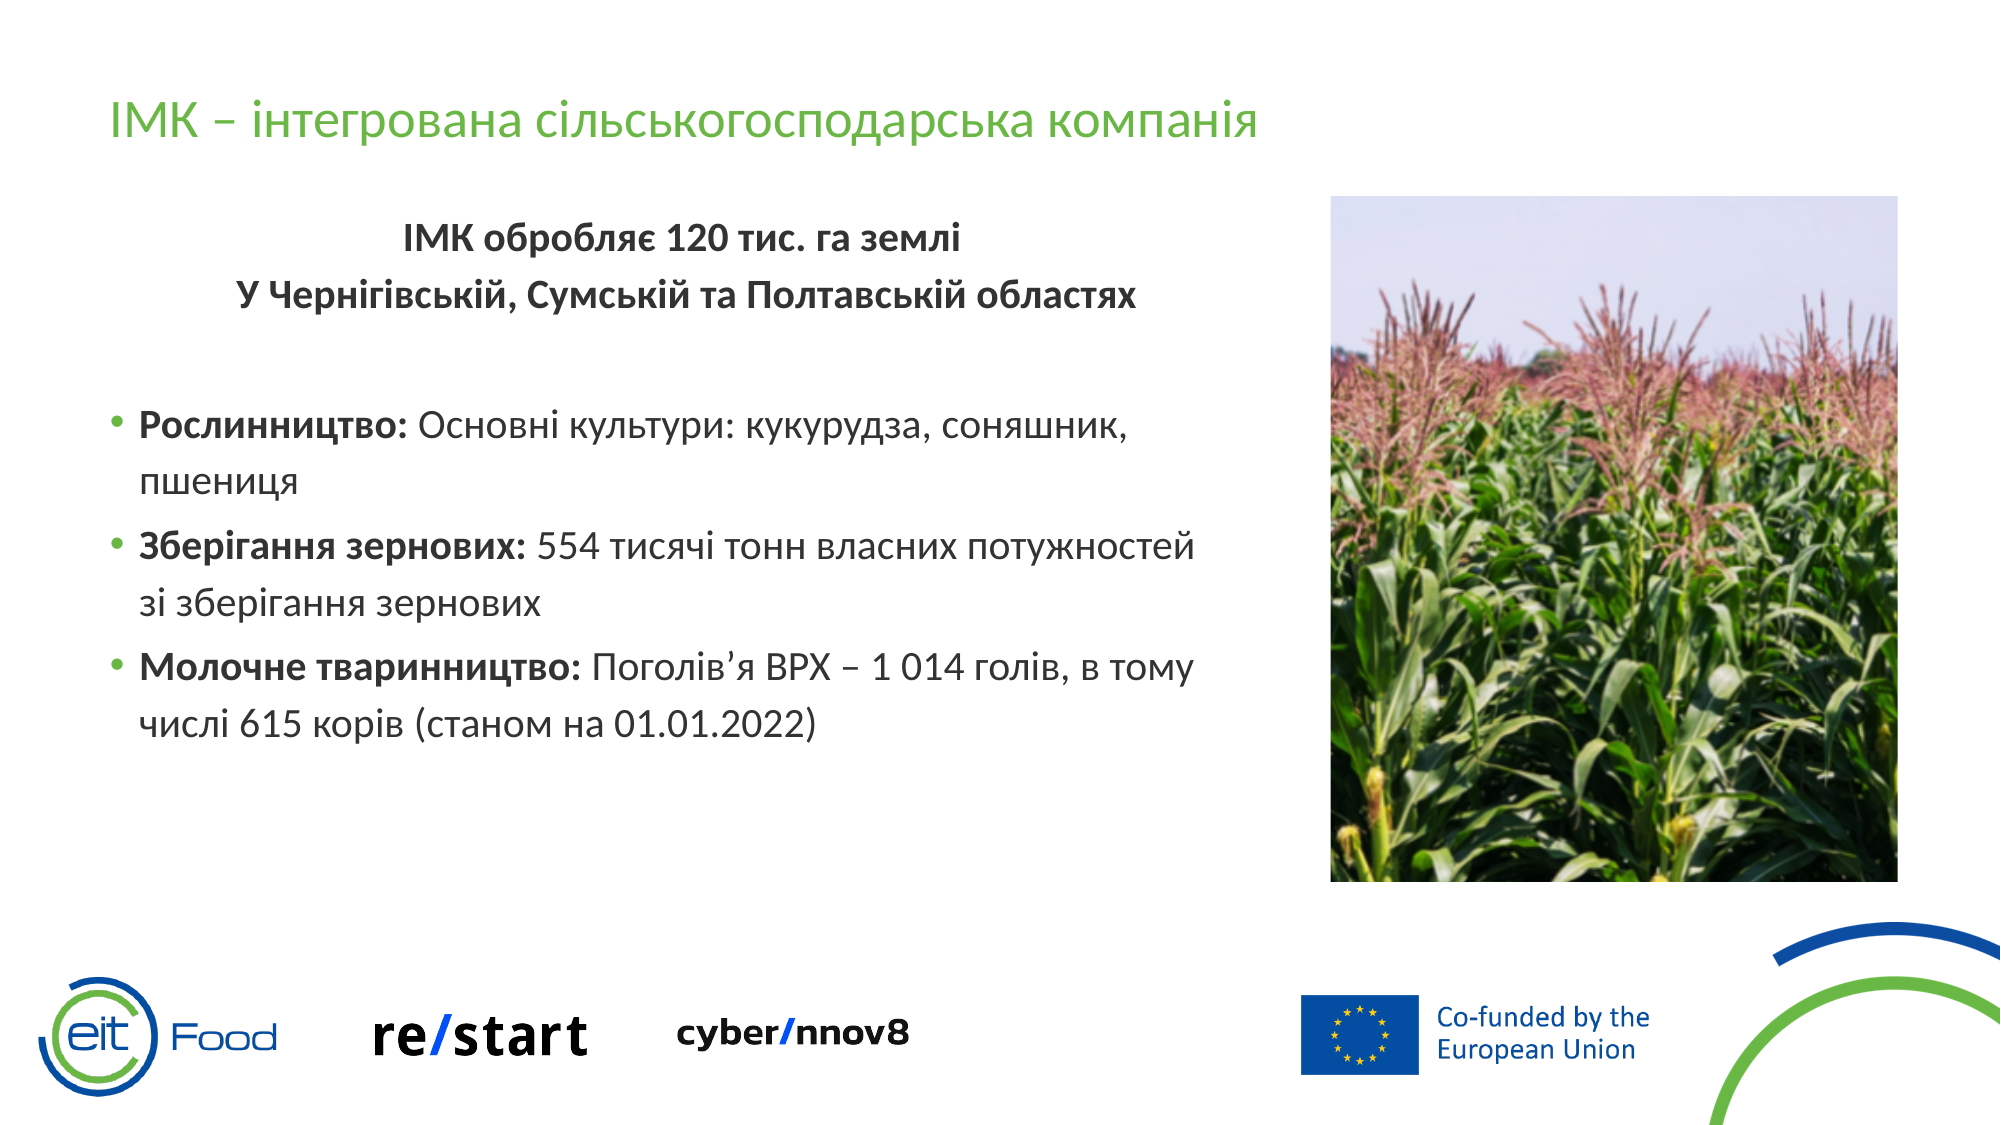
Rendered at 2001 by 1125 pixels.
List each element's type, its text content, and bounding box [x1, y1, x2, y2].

picture [1330, 196, 1898, 882]
list ІМК обробляє 120 тис. га землі У Чернігівській, Сумській та Полтавській областях Рослинництво: Основні культури: кукурудза, соняшник, пшениця Зберігання зернових: 554 тисячі тонн власних потужностей зі зберігання зернових Молочне тваринництво: Поголів’я ВРХ – 1 014 голів, в тому числі 615 корів (станом на 01.01.2022) [101, 195, 1273, 946]
picture [645, 1007, 941, 1063]
list ІМК – інтегрована сільськогосподарська компанія [101, 88, 1273, 161]
picture [375, 1014, 588, 1056]
picture [1650, 922, 2000, 1125]
picture [1301, 995, 1649, 1075]
picture [23, 964, 302, 1107]
